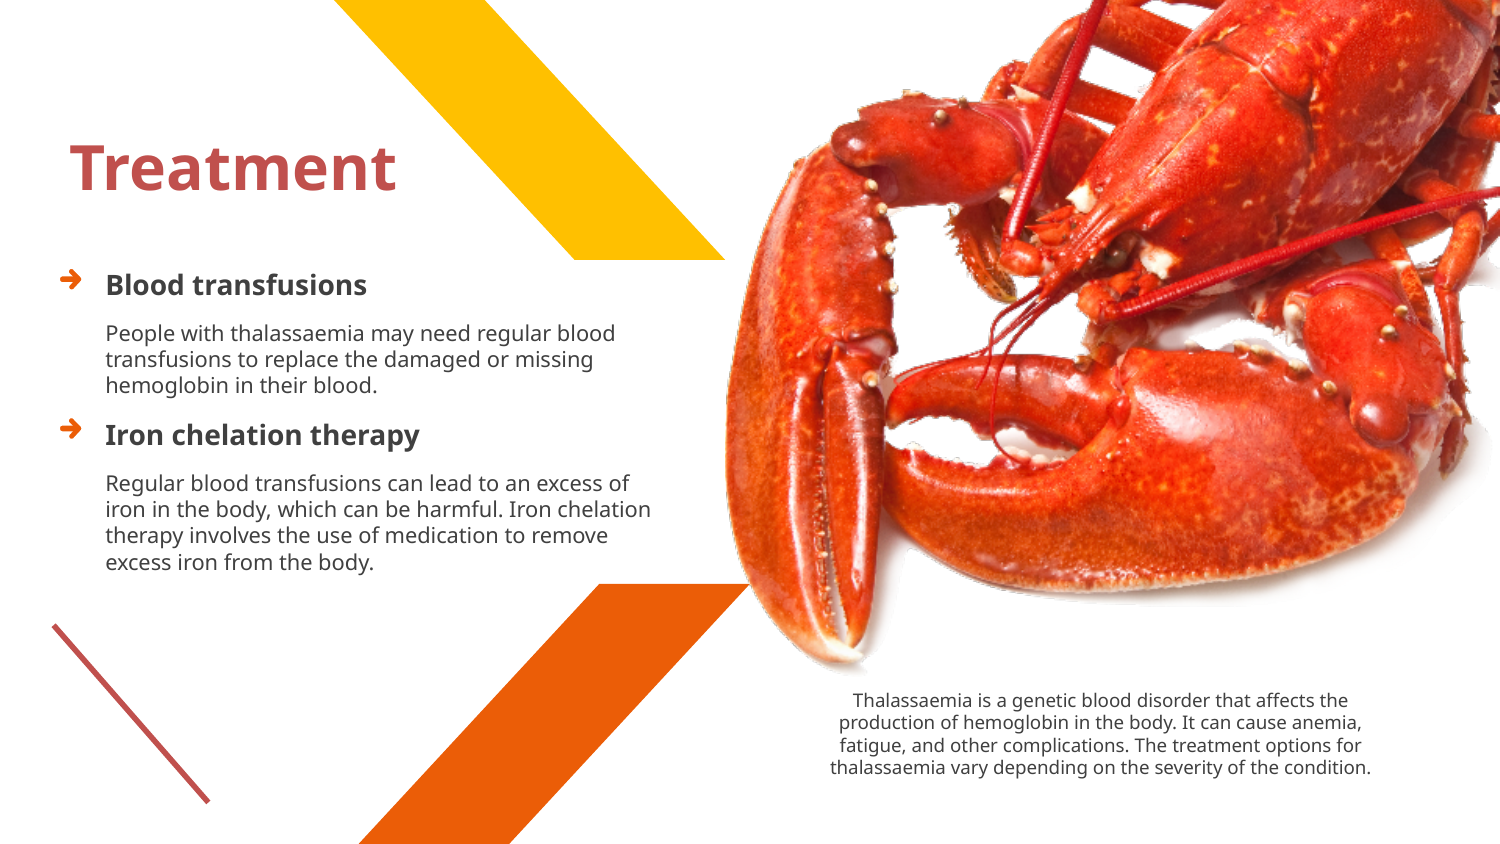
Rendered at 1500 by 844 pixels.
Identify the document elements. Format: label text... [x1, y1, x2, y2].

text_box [54, 411, 89, 446]
text_box Blood transfusions People with thalassaemia may need regular blood transfusions to replace the damaged or missing hemoglobin in their blood. Iron chelation therapy Regular blood transfusions can lead to an excess of iron in the body, which can be harmful. Iron chelation therapy involves the use of medication to remove excess iron from the body. [90, 259, 684, 582]
text_box [356, 581, 719, 844]
text_box [49, 621, 213, 807]
picture [724, 0, 1500, 677]
text_box Thalassaemia is a genetic blood disorder that affects the production of hemoglobin in the body. It can cause anemia, fatigue, and other complications. The treatment options for thalassaemia vary depending on the severity of the condition. [791, 685, 1410, 786]
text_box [54, 261, 89, 297]
text_box [331, 0, 719, 262]
text_box Treatment [54, 120, 422, 211]
